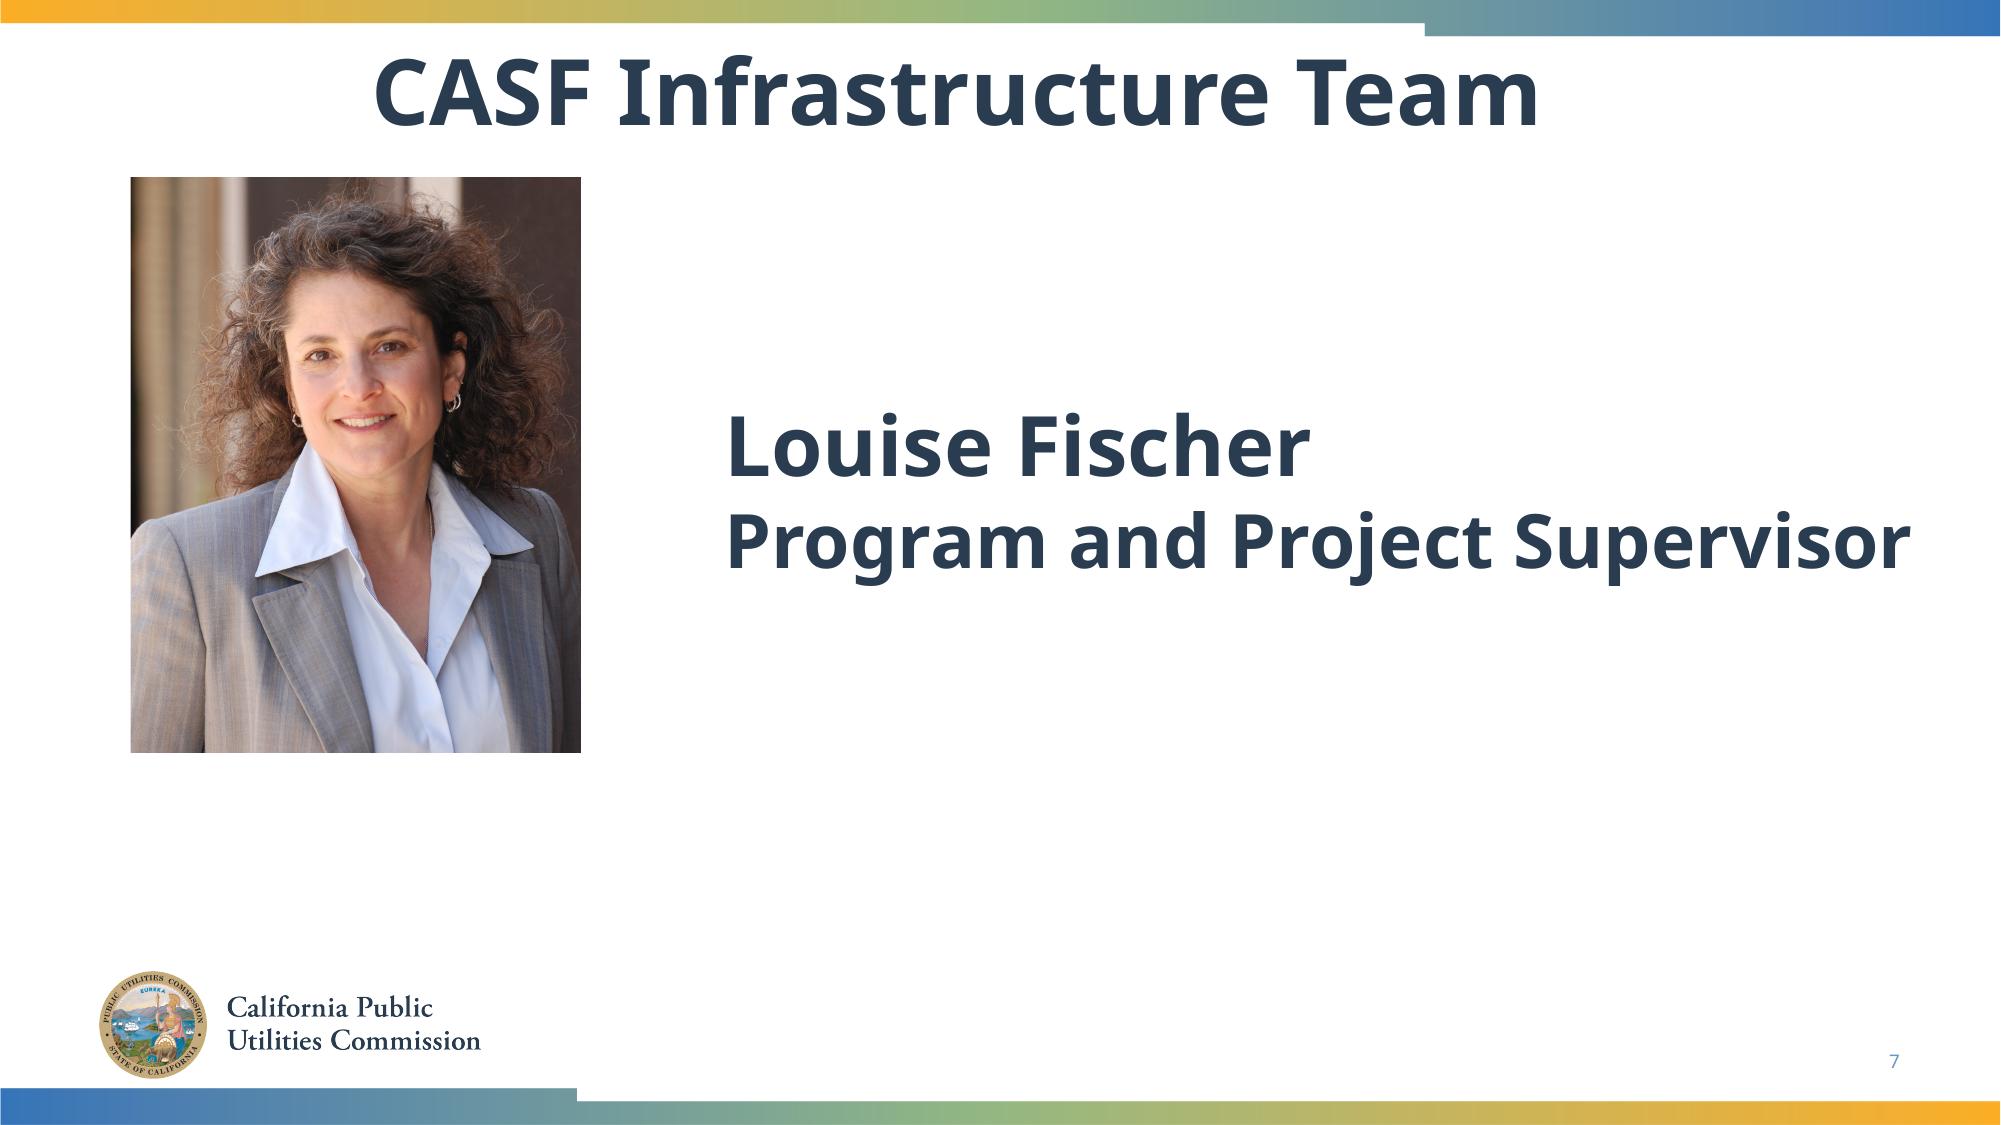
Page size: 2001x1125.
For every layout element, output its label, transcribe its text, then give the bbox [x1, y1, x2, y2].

text_box Louise Fischer Program and Project Supervisor [709, 385, 1966, 591]
picture [0, 0, 2001, 1125]
slide_number 7 [1837, 1050, 1900, 1080]
title CASF Infrastructure Team [118, 0, 1796, 255]
